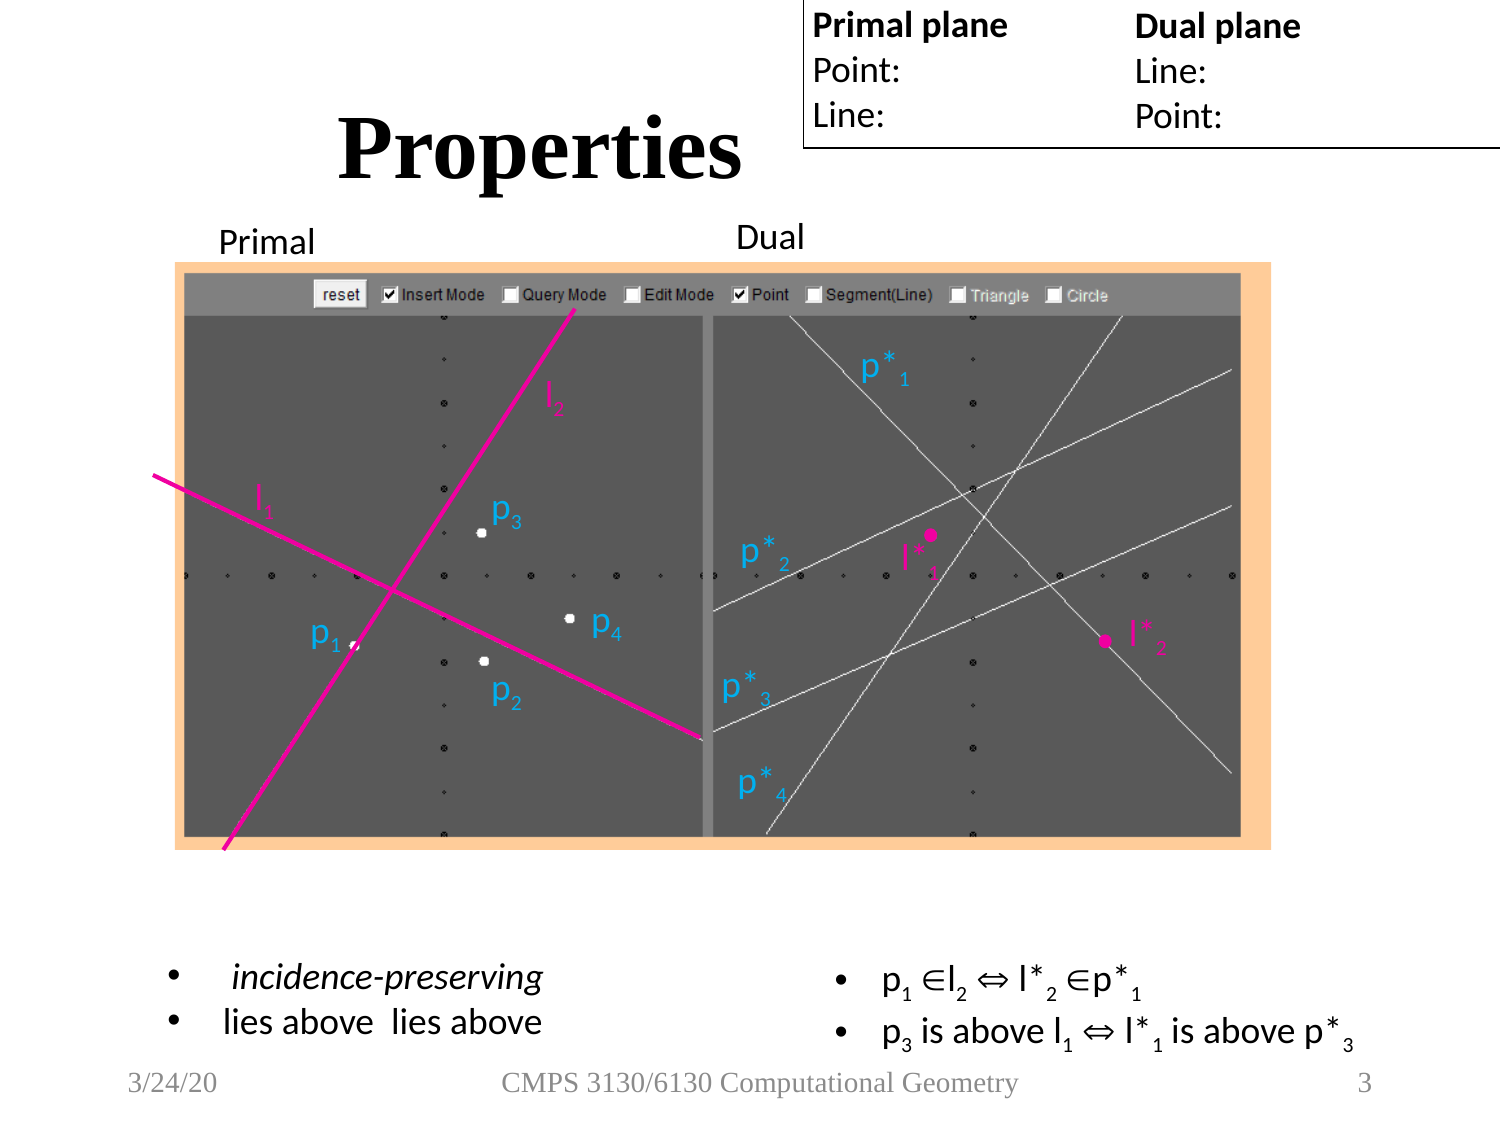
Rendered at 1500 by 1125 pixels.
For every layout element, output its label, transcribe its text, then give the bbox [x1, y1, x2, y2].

footer CMPS 3130/6130 Computational Geometry [285, 1062, 1237, 1100]
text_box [152, 474, 217, 738]
text_box Dual [721, 204, 875, 260]
title Properties [99, 21, 982, 263]
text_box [223, 308, 576, 851]
slide_number 3 [1264, 1062, 1388, 1100]
text_box Primal [203, 209, 358, 260]
text_box p1 l2  l*2 p*1 p3 is above l1  l*1 is above p*3 [819, 902, 1414, 1065]
picture [174, 262, 1272, 851]
picture [174, 738, 223, 851]
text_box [579, 474, 701, 738]
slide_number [112, 1062, 255, 1100]
